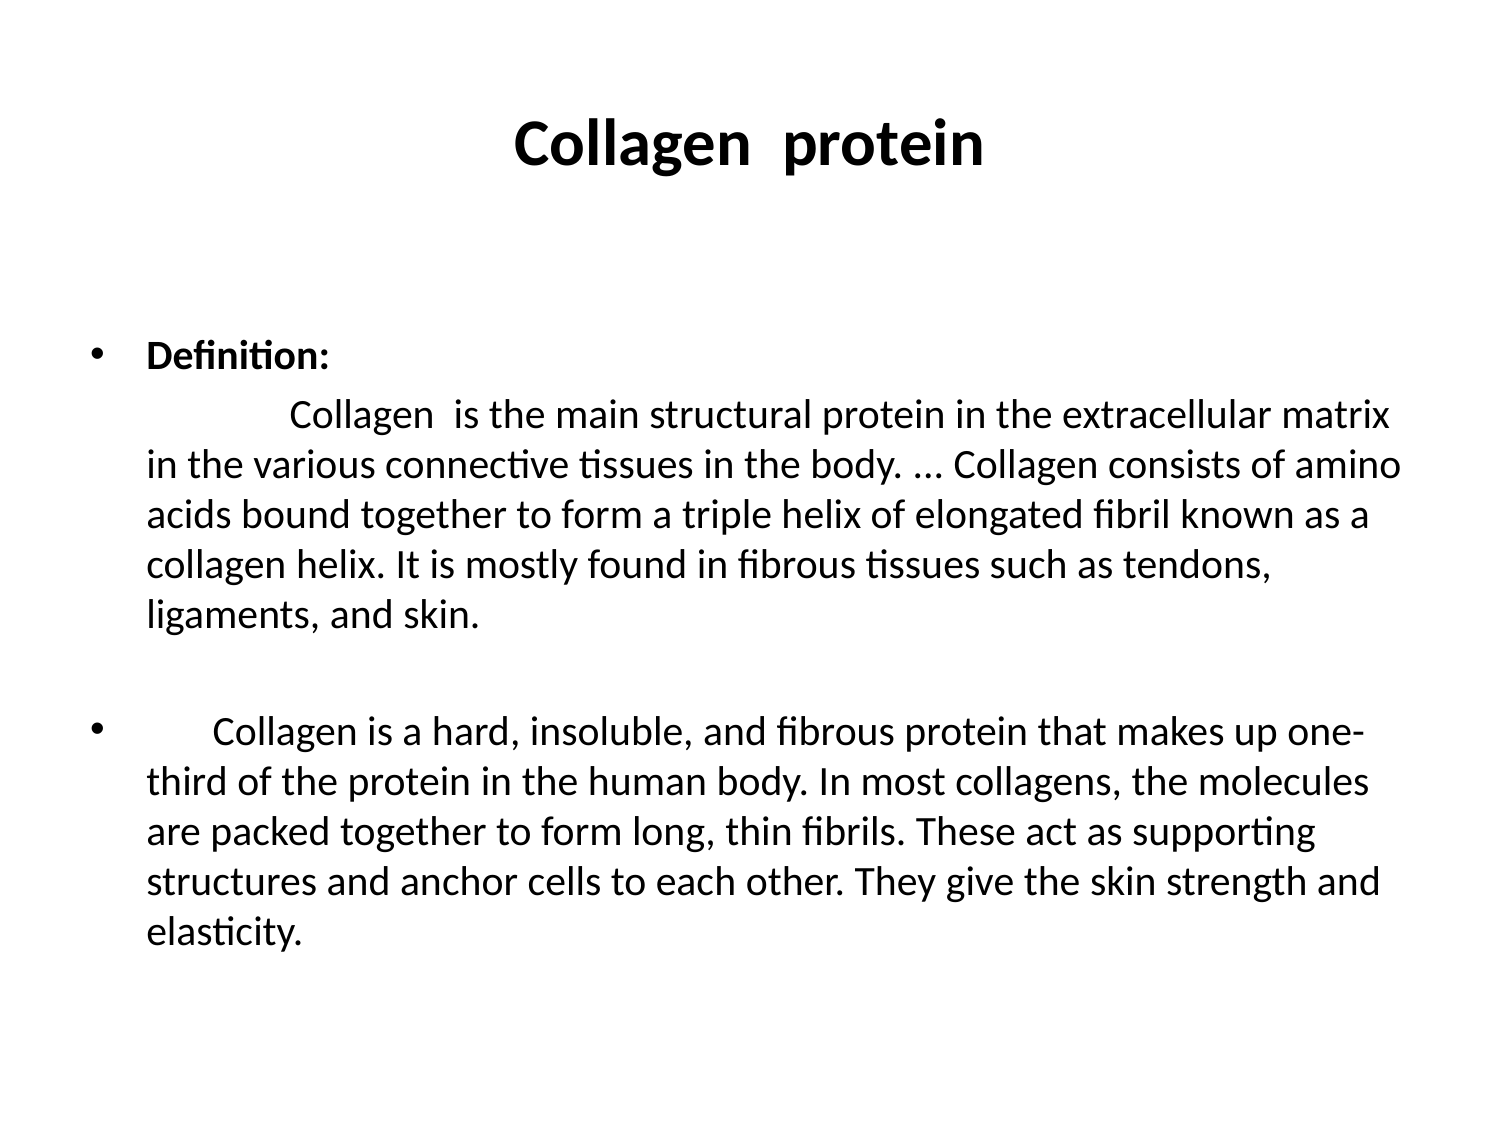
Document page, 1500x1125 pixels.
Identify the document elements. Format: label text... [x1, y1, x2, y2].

title Collagen protein [75, 45, 1425, 233]
list Definition: Collagen is the main structural protein in the extracellular matrix in the various connective tissues in the body. ... Collagen consists of amino acids bound together to form a triple helix of elongated fibril known as a collagen helix. It is mostly found in fibrous tissues such as tendons, ligaments, and skin. Collagen is a hard, insoluble, and fibrous protein that makes up one-third of the protein in the human body. In most collagens, the molecules are packed together to form long, thin fibrils. These act as supporting structures and anchor cells to each other. They give the skin strength and elasticity. [75, 262, 1425, 1005]
